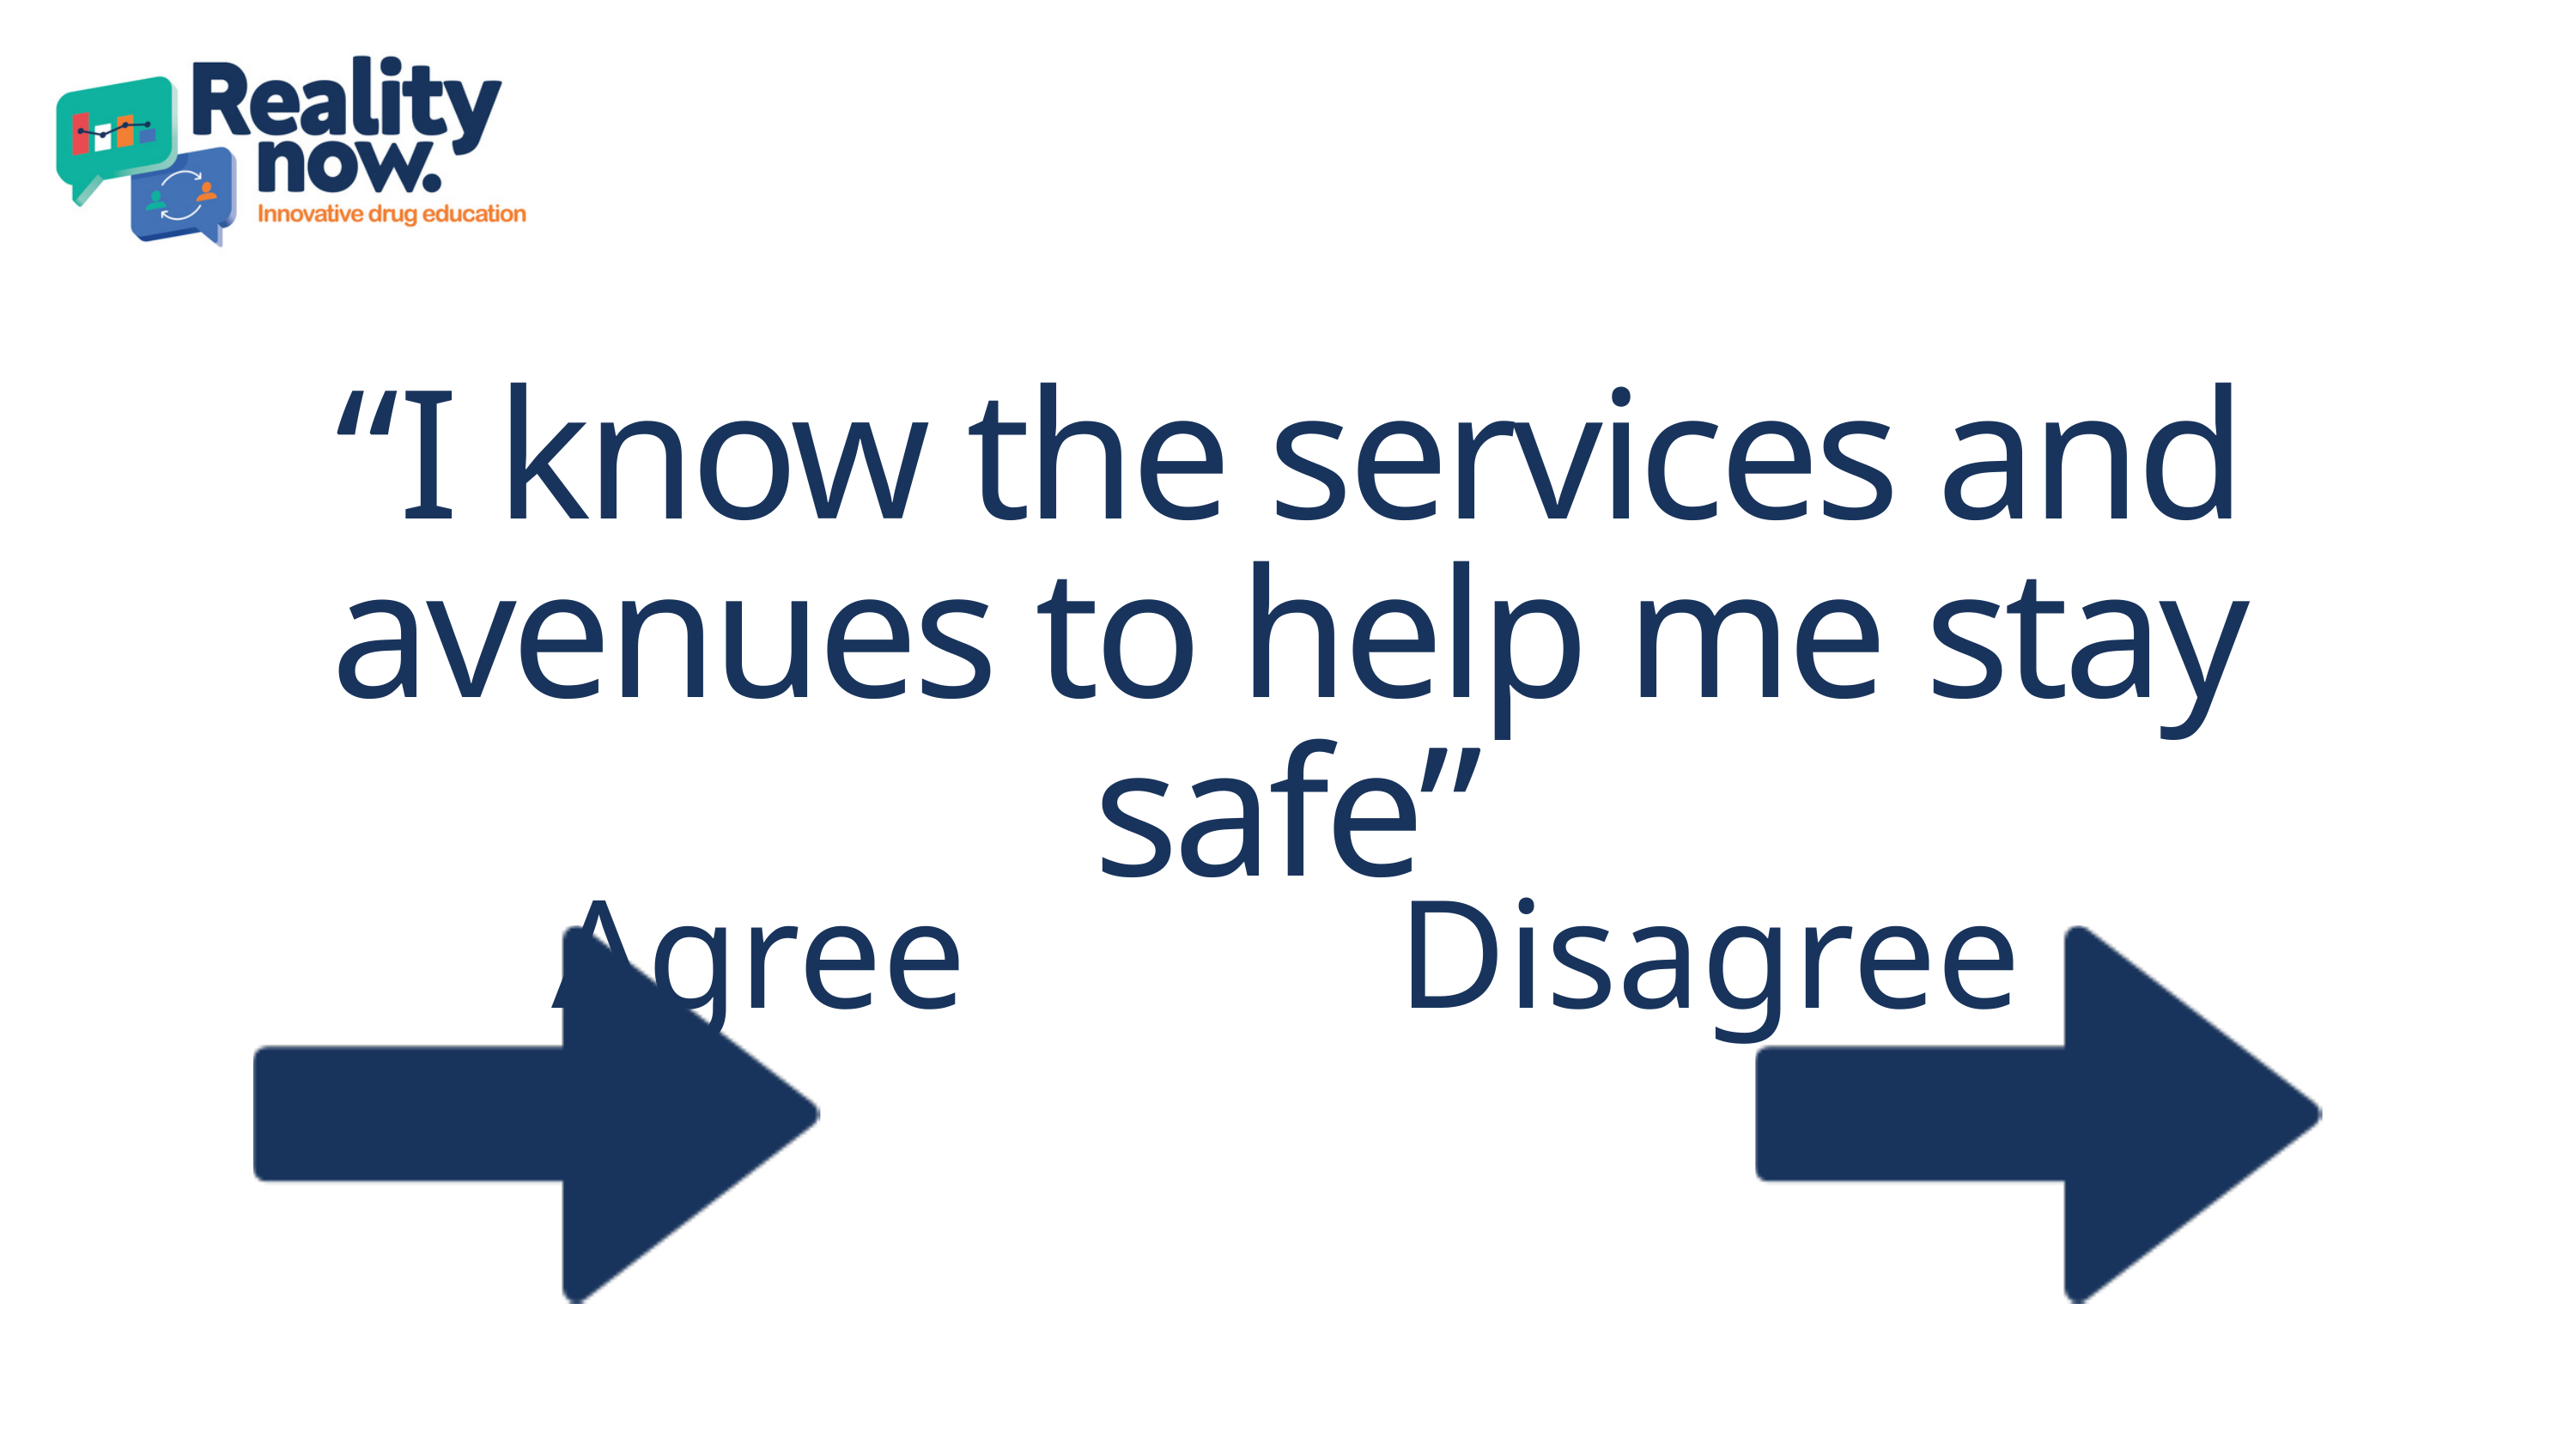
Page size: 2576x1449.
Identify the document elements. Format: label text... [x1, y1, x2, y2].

text_box Agree [537, 828, 982, 1038]
text_box [253, 925, 821, 1304]
text_box [1755, 925, 2323, 1304]
text_box [46, 46, 538, 262]
text_box “I know the services and avenues to help me stay safe” [144, 375, 2432, 912]
text_box Disagree [1380, 828, 2039, 1038]
